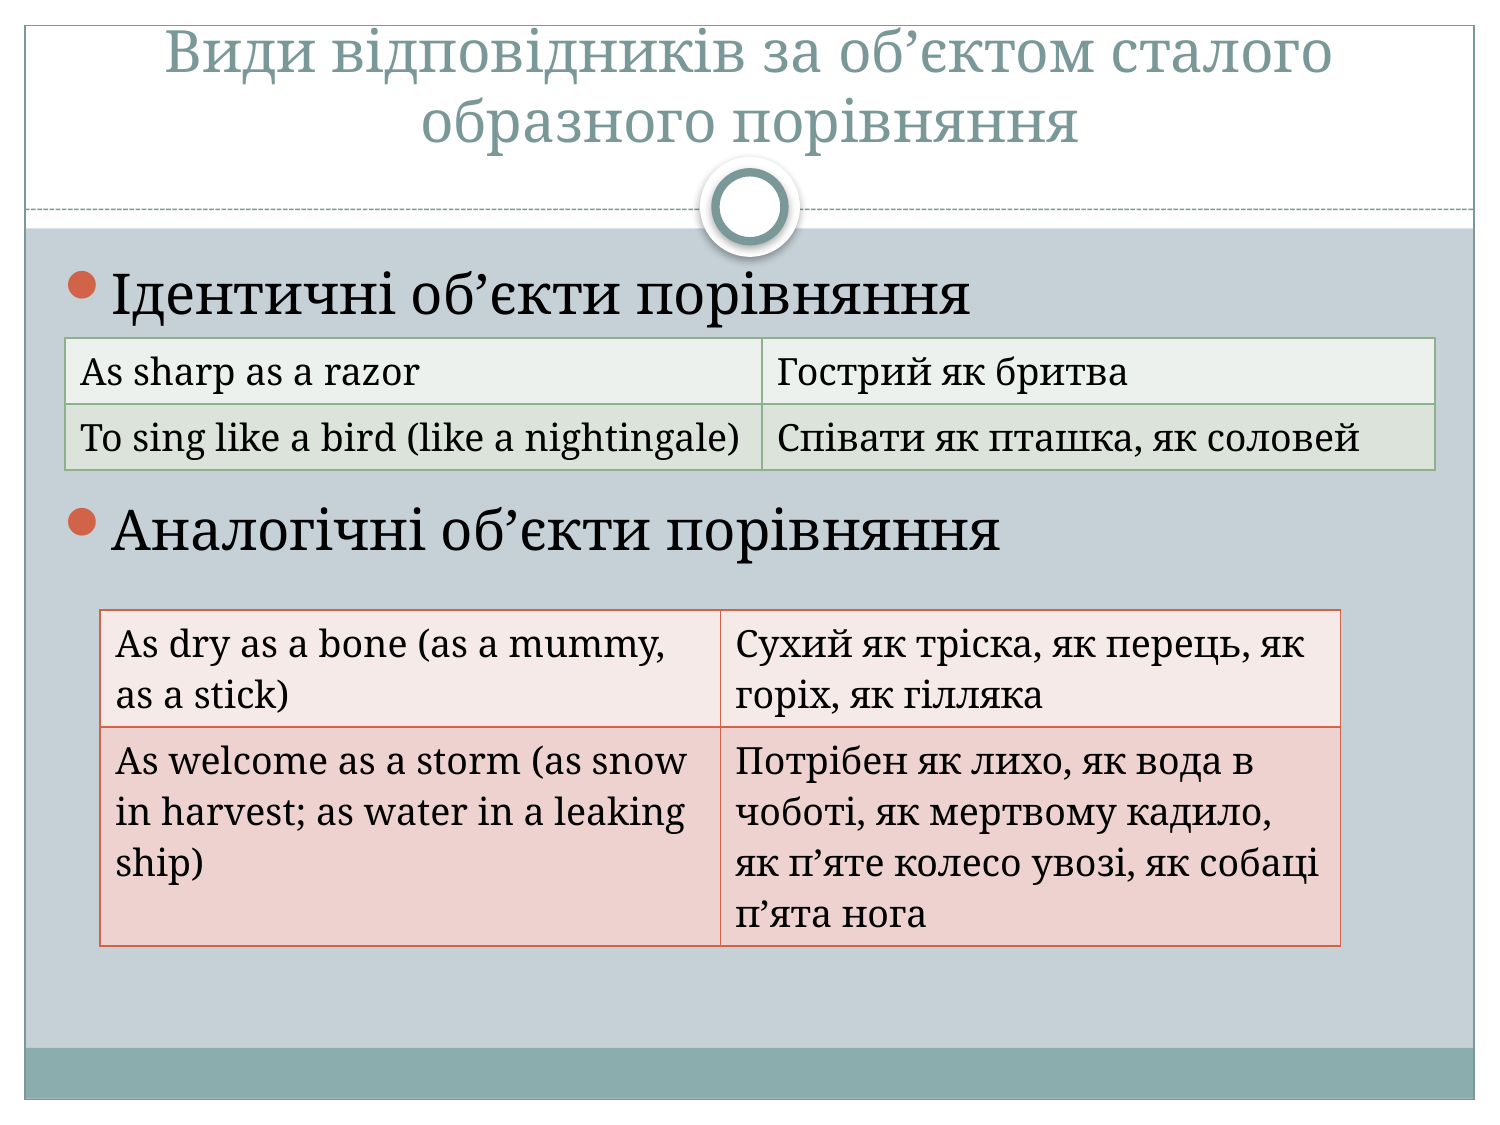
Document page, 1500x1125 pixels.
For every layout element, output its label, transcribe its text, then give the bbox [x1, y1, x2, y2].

table_cell As welcome as a storm (as snow in harvest; as water in a leaking ship) [101, 728, 720, 945]
table_header As sharp as a razor [66, 339, 761, 403]
table_header Сухий як тріска, як перець, як горіх, як гілляка [721, 611, 1340, 726]
table_header Гострий як бритва [763, 339, 1434, 403]
table_header As dry as a bone (as a mummy, as a stick) [101, 611, 720, 726]
table_cell To sing like a bird (like a nightingale) [66, 405, 761, 469]
list Ідентичні об’єкти порівняння Аналогічні об’єкти порівняння [49, 250, 1445, 1001]
title Види відповідників за об’єктом сталого образного порівняння [49, 37, 1450, 162]
table_cell Потрібен як лихо, як вода в чоботі, як мертвому кадило, як п’яте колесо увозі, як собаці п’ята нога [721, 728, 1340, 945]
table_cell Співати як пташка, як соловей [763, 405, 1434, 469]
